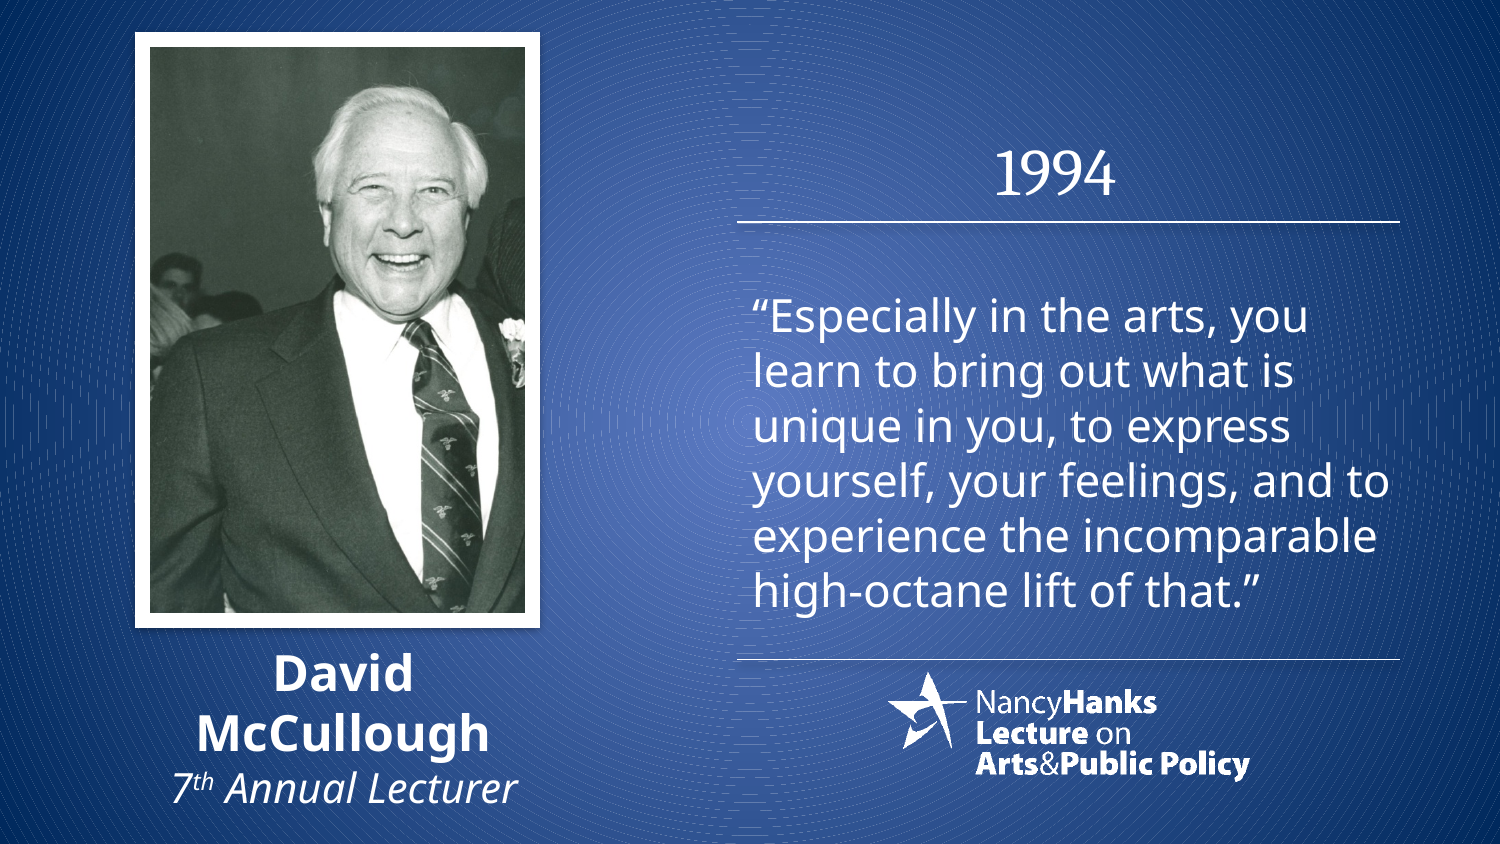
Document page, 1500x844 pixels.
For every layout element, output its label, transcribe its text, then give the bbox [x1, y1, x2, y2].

text_box David McCullough 7th Annual Lecturer [112, 634, 575, 820]
text_box 1994 [912, 121, 1200, 217]
picture [887, 671, 1251, 782]
text_box “Especially in the arts, you learn to bring out what is unique in you, to express yourself, your feelings, and to experience the incomparable high-octane lift of that.” [737, 278, 1413, 624]
picture [149, 46, 526, 614]
